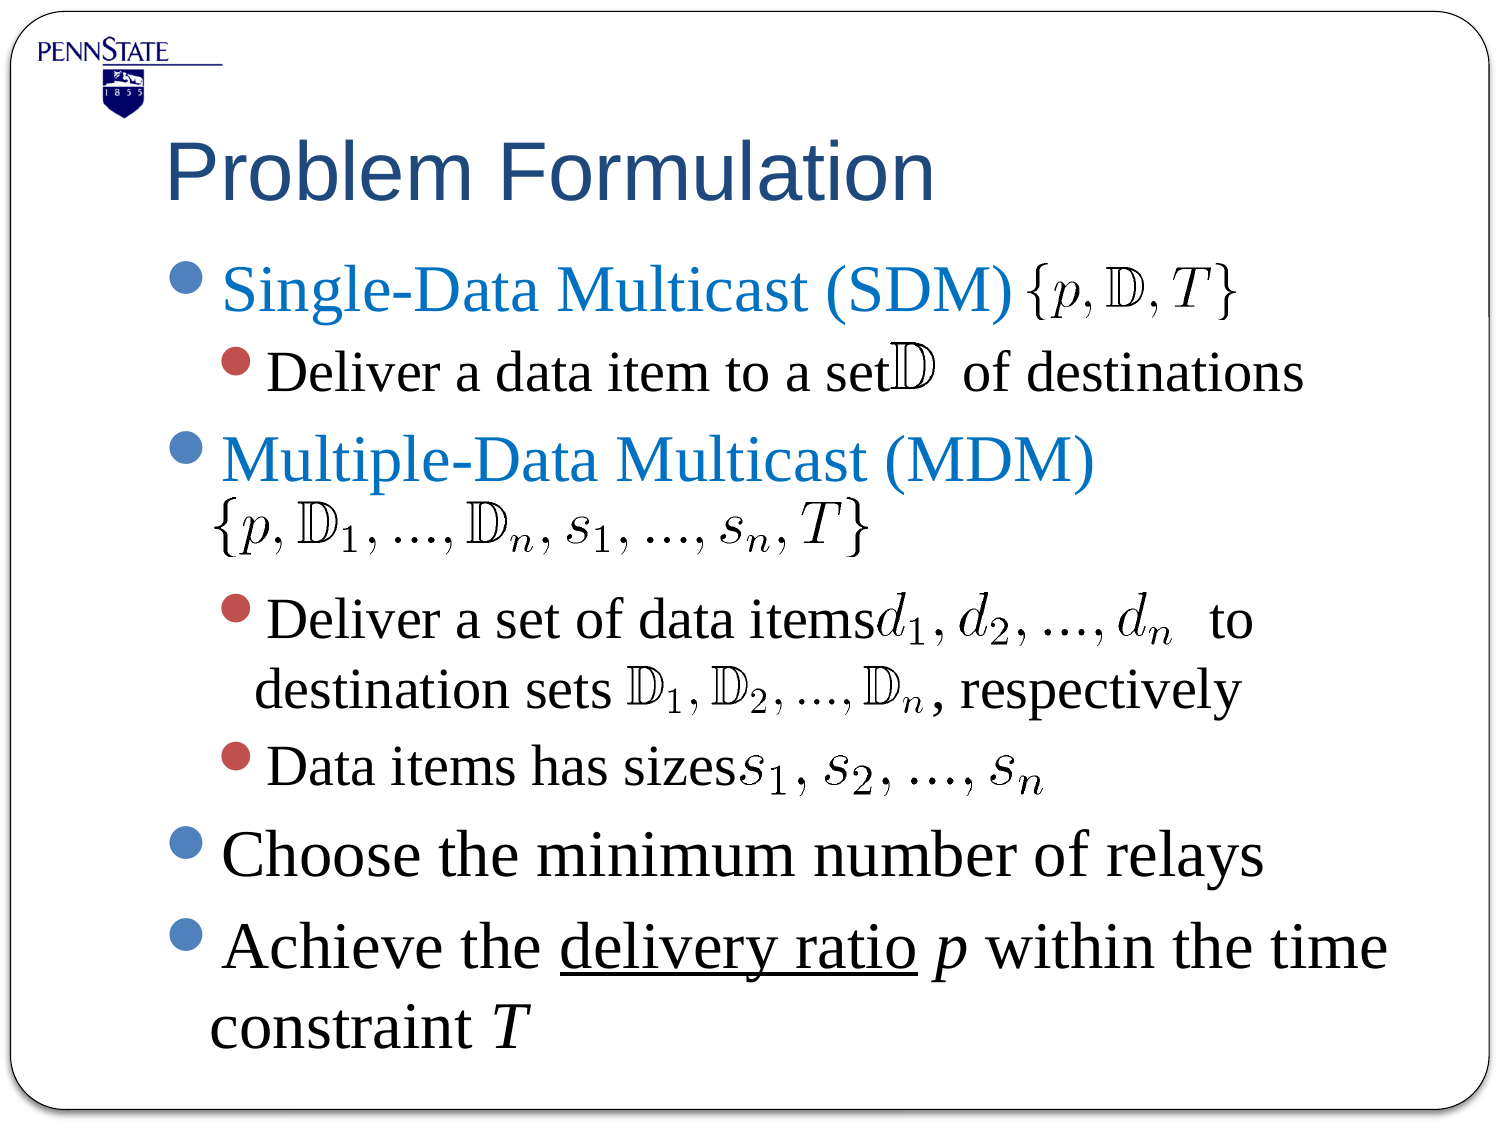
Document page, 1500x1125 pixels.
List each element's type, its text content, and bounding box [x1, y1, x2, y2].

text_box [887, 337, 938, 406]
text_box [1024, 258, 1238, 326]
title Problem Formulation [150, 45, 1425, 233]
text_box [737, 749, 1046, 801]
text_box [624, 662, 926, 719]
picture [37, 23, 225, 150]
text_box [212, 491, 871, 563]
list Single-Data Multicast (SDM) Deliver a data item to a set of destinations Multiple-Data Multicast (MDM) Deliver a set of data items to destination sets , respectively Data items has sizes Choose the minimum number of relays Achieve the delivery ratio p within the time constraint T [150, 237, 1425, 1100]
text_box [874, 587, 1175, 651]
